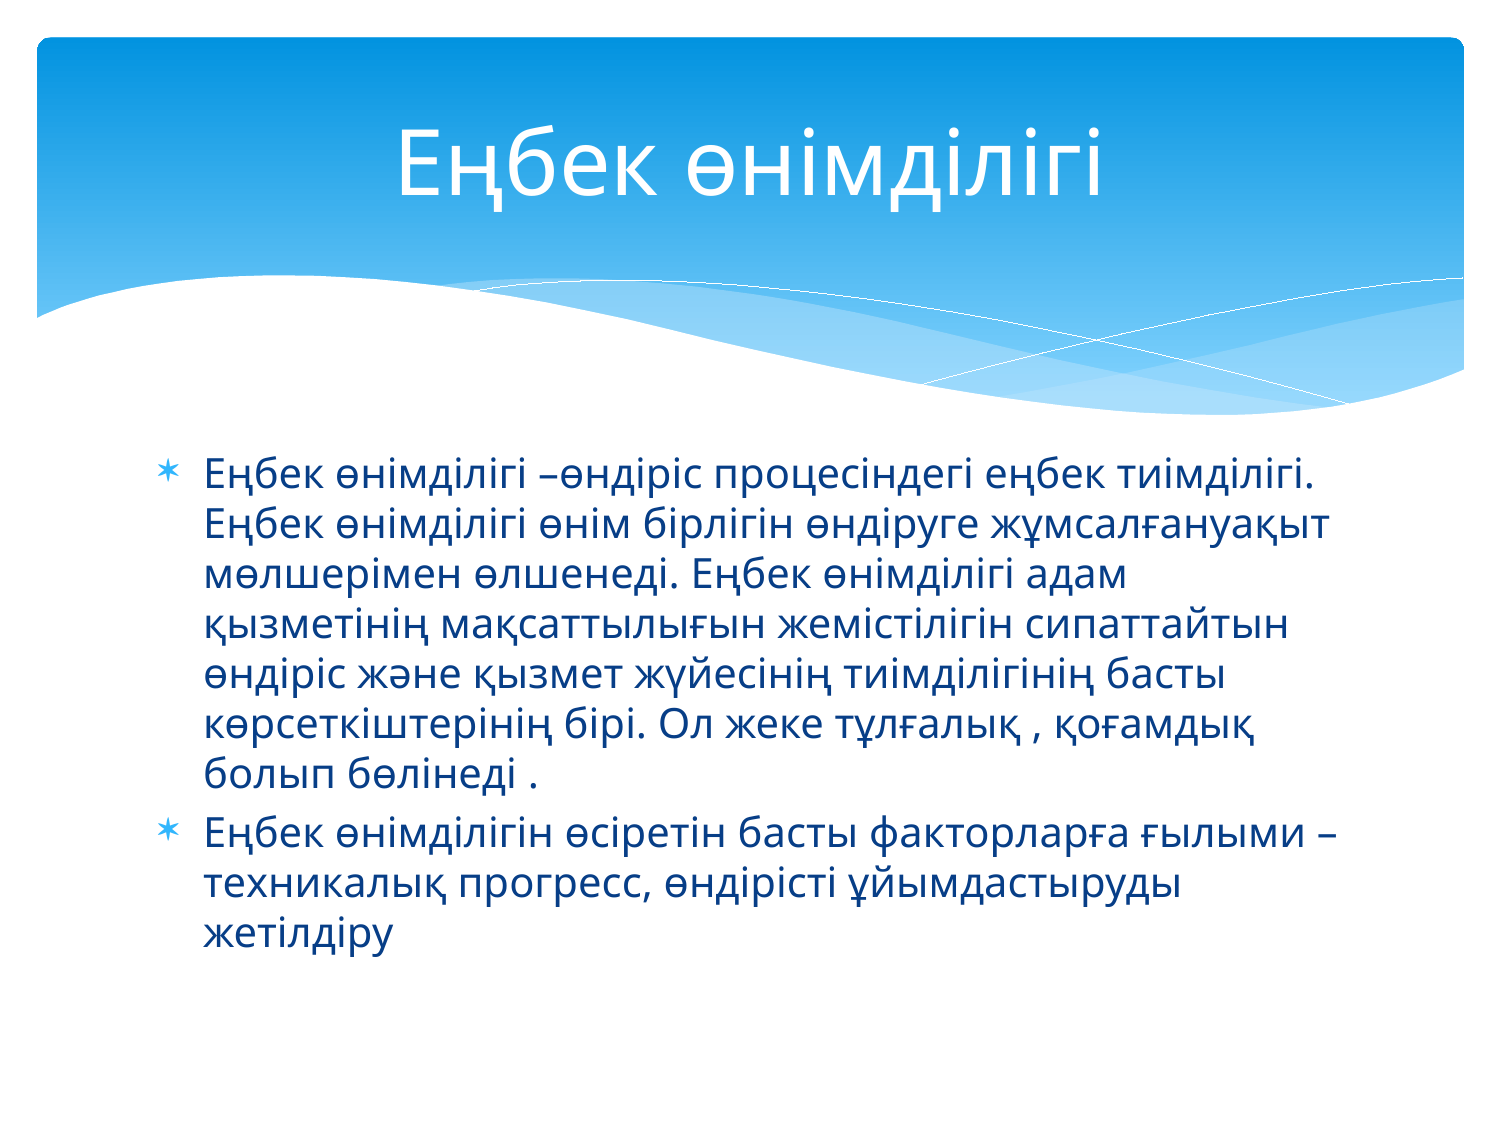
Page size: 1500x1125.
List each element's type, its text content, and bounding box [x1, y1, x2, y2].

list Еңбек өнімділігі –өндіріс процесіндегі еңбек тиімділігі. Еңбек өнімділігі өнім бірлігін өндіруге жұмсалғануақыт мөлшерімен өлшенеді. Еңбек өнімділігі адам қызметінің мақсаттылығын жемістілігін сипаттайтын өндіріс және қызмет жүйесінің тиімділігінің басты көрсеткіштерінің бірі. Ол жеке тұлғалық , қоғамдық болып бөлінеді . Еңбек өнімділігін өсіретін басты факторларға ғылыми –техникалық прогресс, өндірісті ұйымдастыруды жетілдіру [143, 438, 1359, 1005]
title Еңбек өнімділігі [75, 55, 1425, 261]
